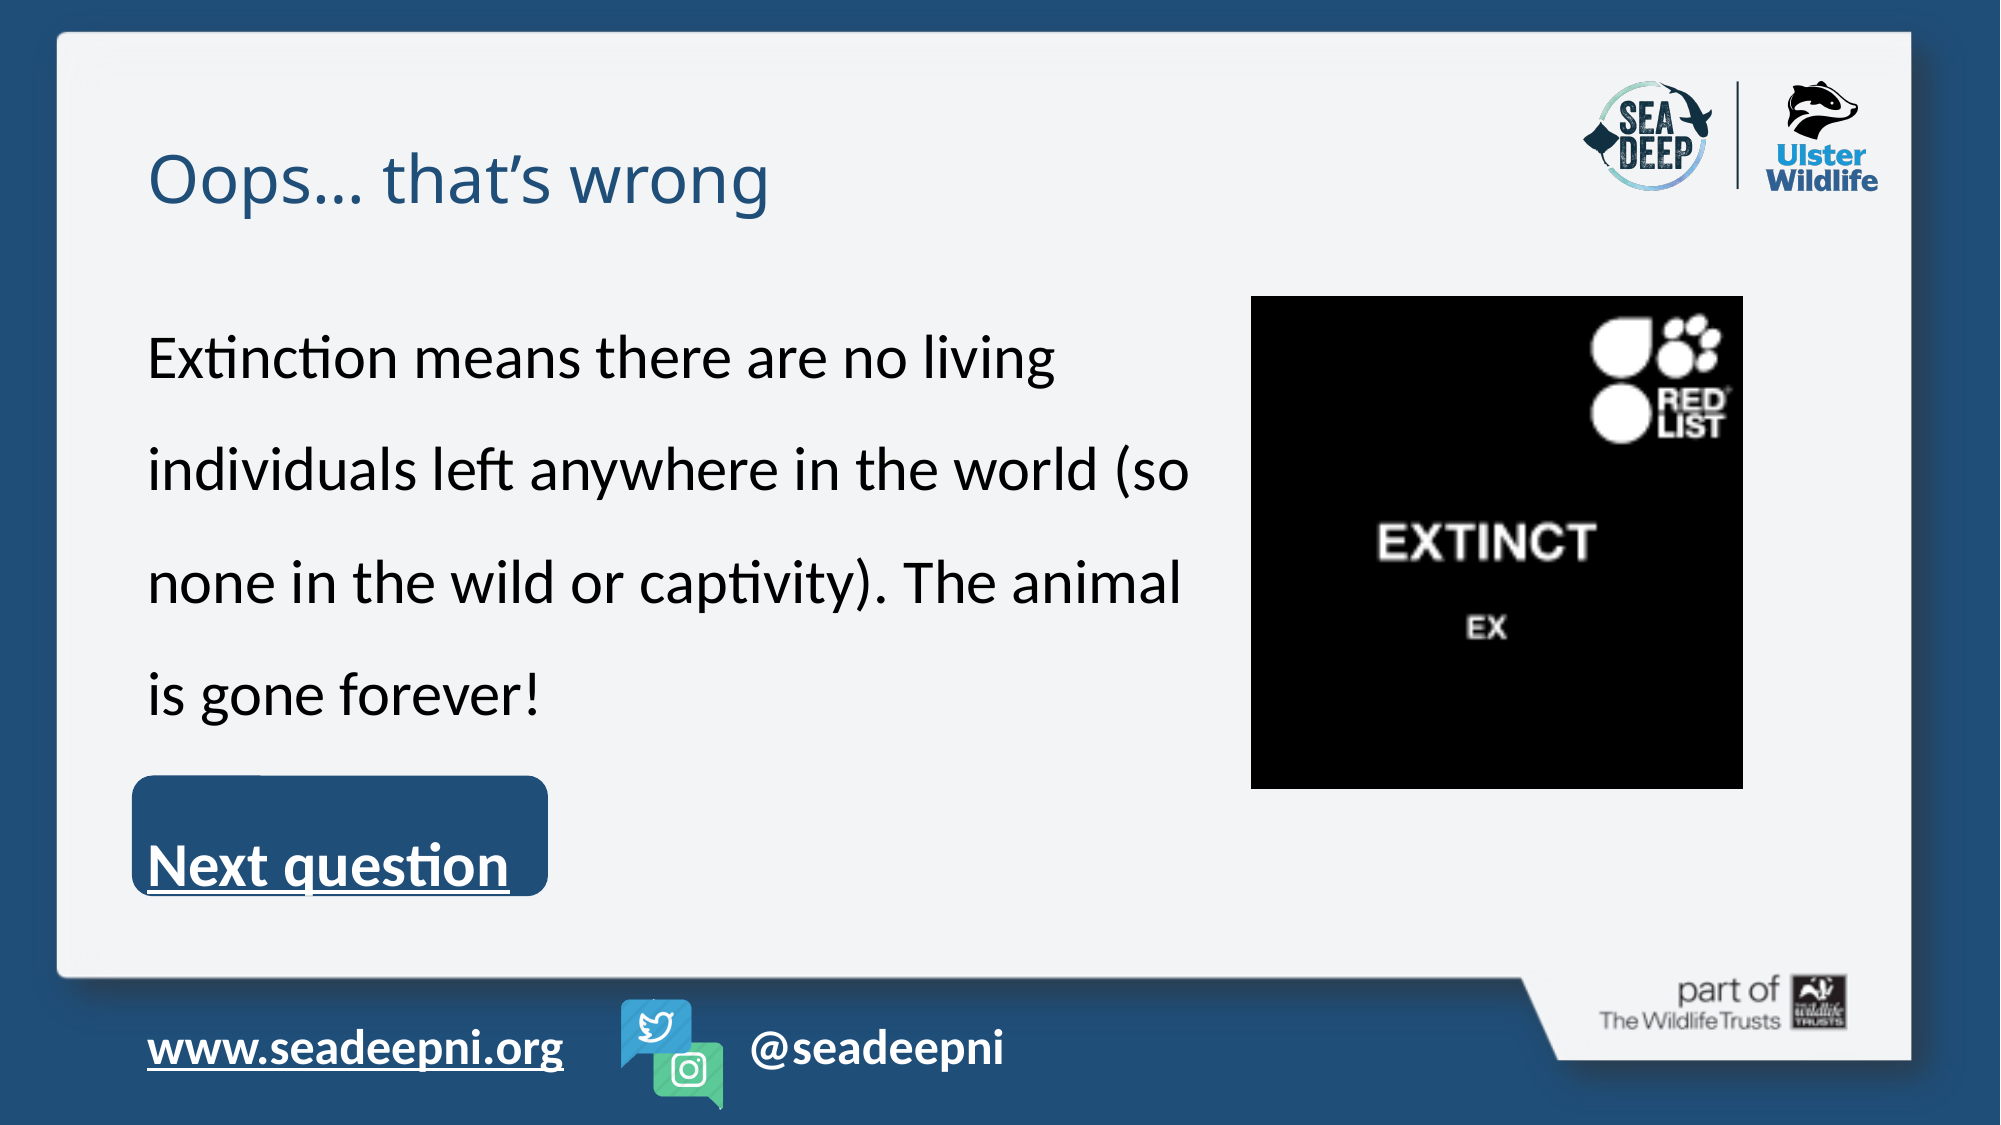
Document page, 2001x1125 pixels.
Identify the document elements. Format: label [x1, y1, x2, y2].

text_box [132, 998, 1507, 1114]
picture [24, 0, 1976, 1125]
